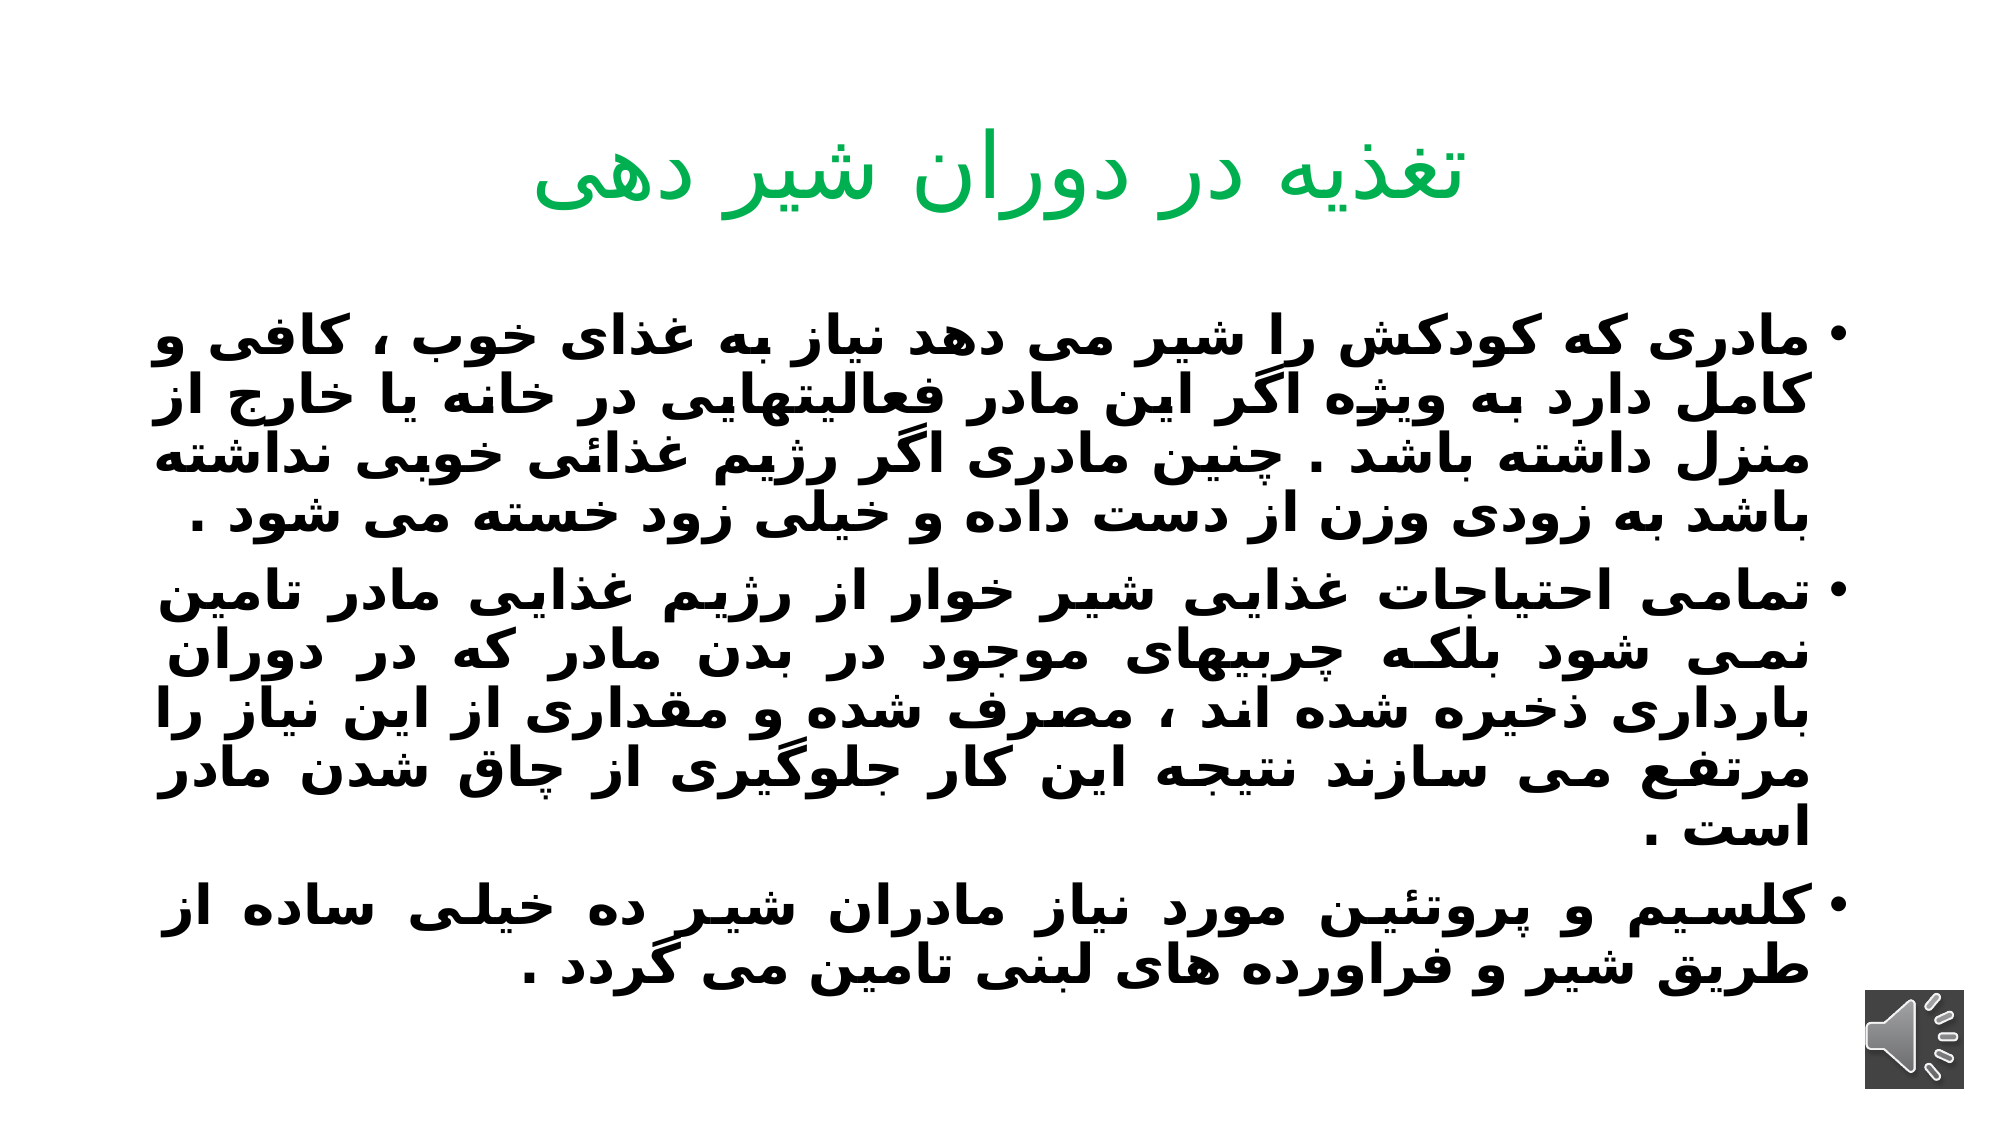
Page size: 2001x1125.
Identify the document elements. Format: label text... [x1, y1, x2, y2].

list مادری که کودکش را شیر می دهد نیاز به غذای خوب ، کافی و کامل دارد به ویژه اگر این مادر فعالیتهایی در خانه یا خارج از منزل داشته باشد . چنین مادری اگر رژیم غذائی خوبی نداشته باشد به زودی وزن از دست داده و خیلی زود خسته می شود . تمامی احتیاجات غذایی شیر خوار از رژیم غذایی مادر تامین نمی شود بلکه چربیهای موجود در بدن مادر که در دوران بارداری ذخیره شده اند ، مصرف شده و مقداری از این نیاز را مرتفع می سازند نتیجه این کار جلوگیری از چاق شدن مادر است . کلسیم و پروتئین مورد نیاز مادران شیر ده خیلی ساده از طریق شیر و فراورده های لبنی تامین می گردد . [137, 299, 1863, 1014]
title تغذیه در دوران شیر دهی [137, 59, 1863, 278]
picture [1864, 989, 1965, 1090]
